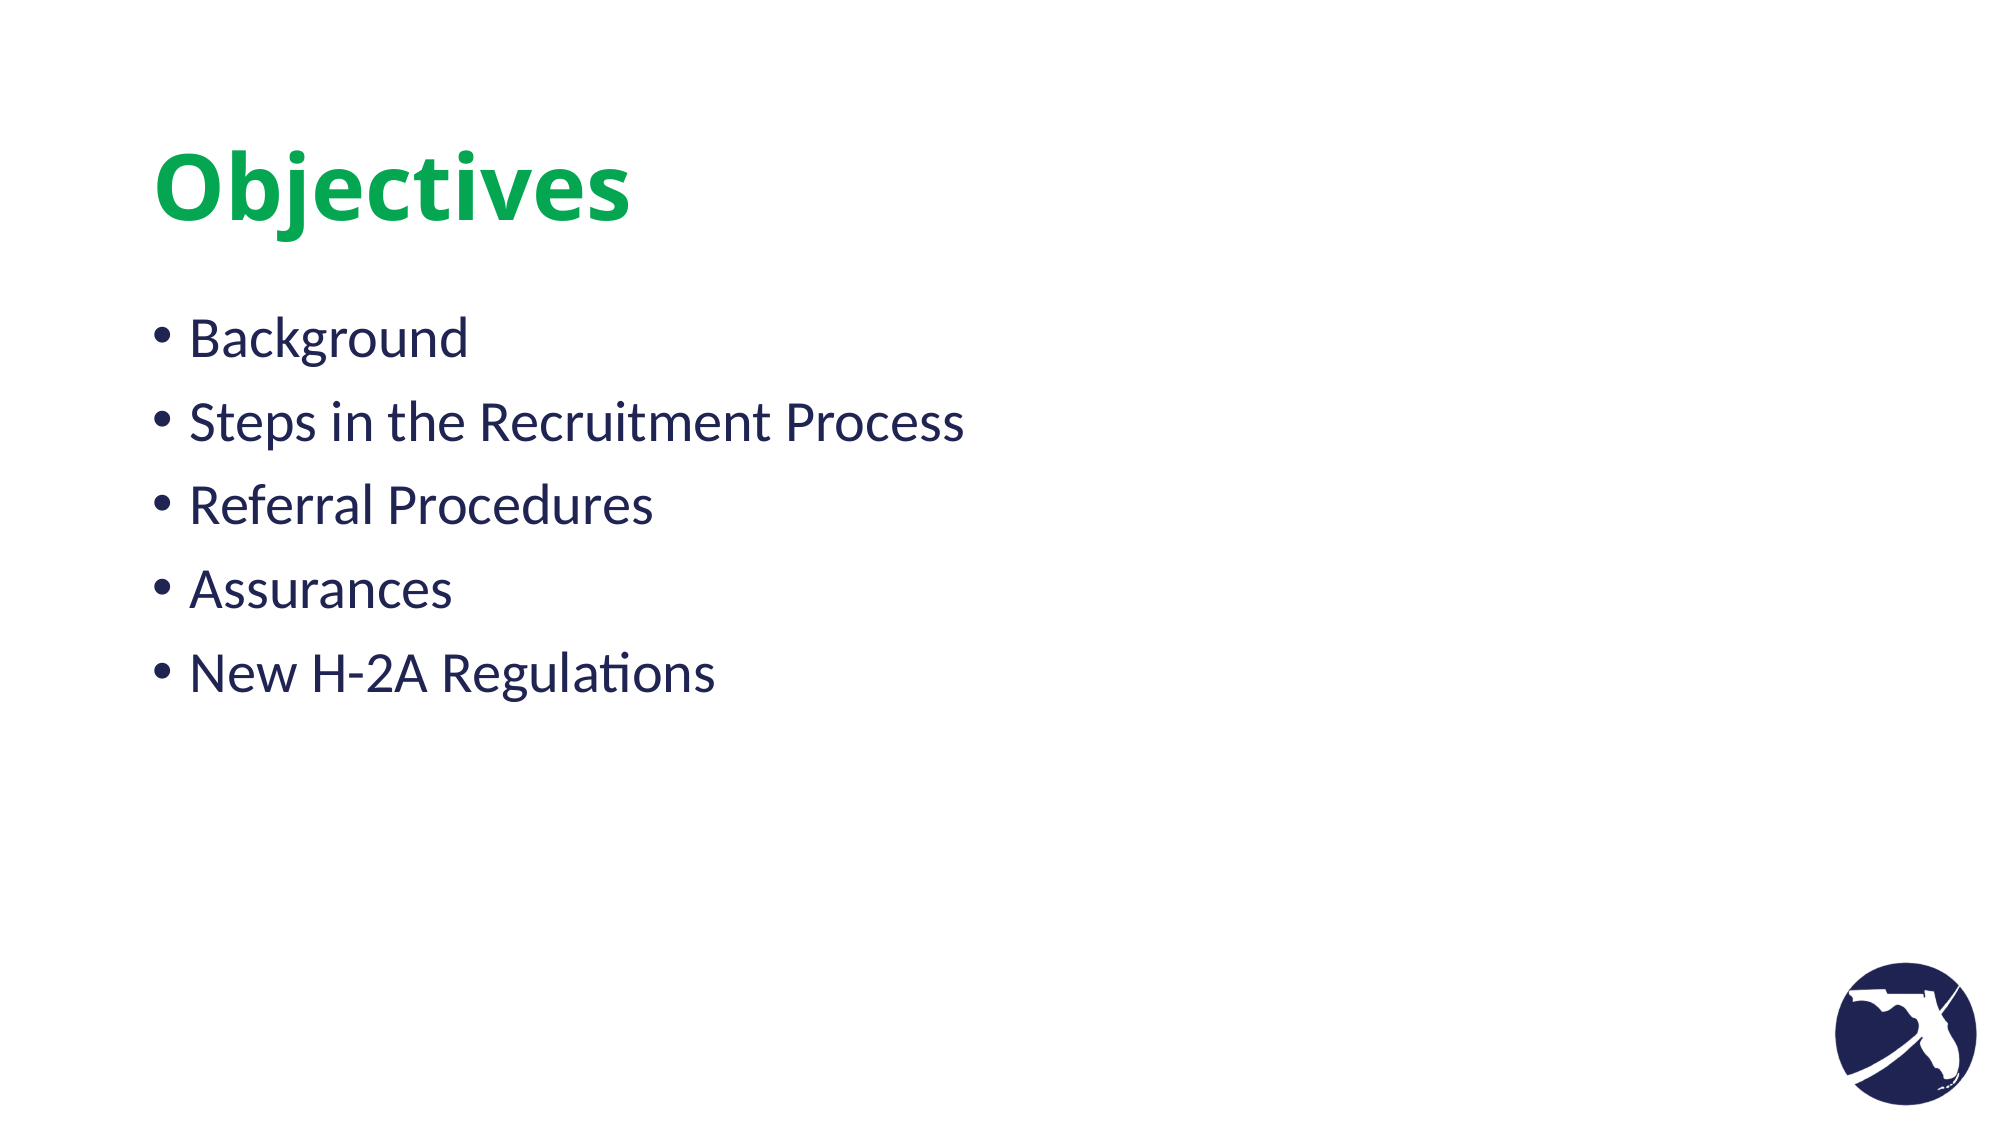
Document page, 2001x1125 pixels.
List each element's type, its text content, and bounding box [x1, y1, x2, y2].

picture [1834, 961, 1979, 1109]
title Objectives [137, 82, 1863, 300]
list Background Steps in the Recruitment Process Referral Procedures Assurances New H-2A Regulations [137, 299, 1488, 996]
